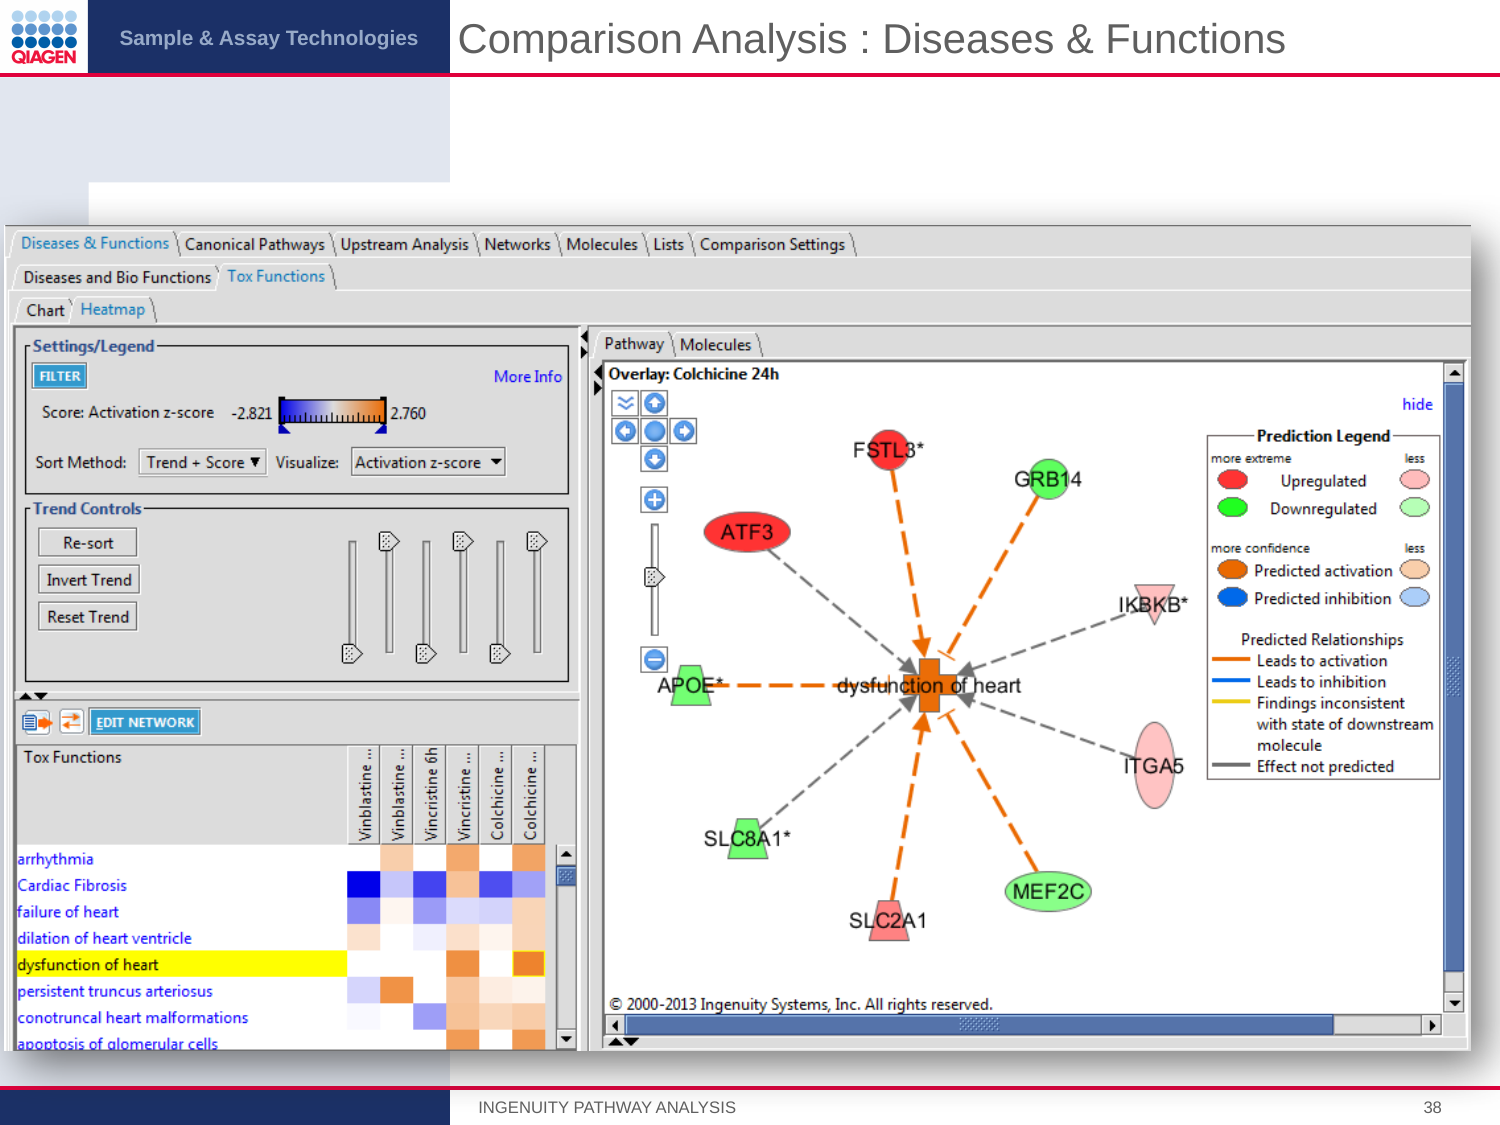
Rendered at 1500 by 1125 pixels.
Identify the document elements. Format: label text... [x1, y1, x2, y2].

picture [0, 0, 87, 73]
title Comparison Analysis : Diseases & Functions [457, 0, 1500, 74]
footer INGENUITY PATHWAY ANALYSIS [478, 1089, 1276, 1125]
slide_number 38 [1395, 1089, 1471, 1125]
picture [3, 225, 1472, 1051]
